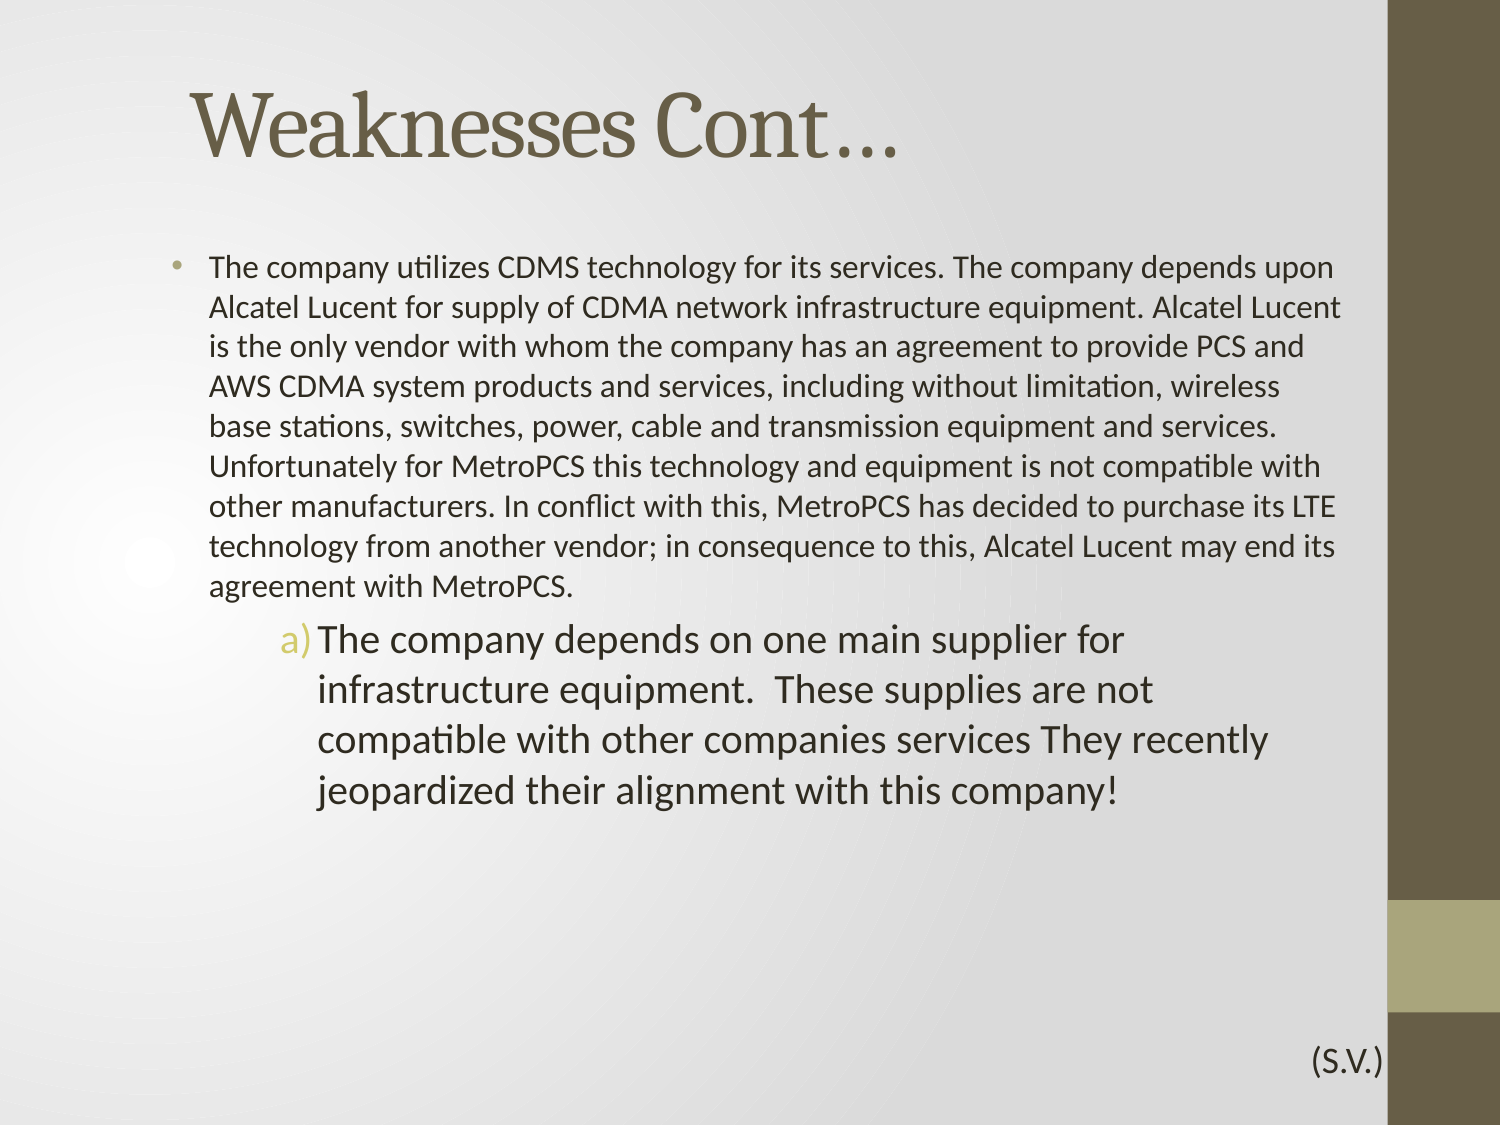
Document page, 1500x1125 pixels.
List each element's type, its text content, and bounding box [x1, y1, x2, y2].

list The company utilizes CDMS technology for its services. The company depends upon Alcatel Lucent for supply of CDMA network infrastructure equipment. Alcatel Lucent is the only vendor with whom the company has an agreement to provide PCS and AWS CDMA system products and services, including without limitation, wireless base stations, switches, power, cable and transmission equipment and services. Unfortunately for MetroPCS this technology and equipment is not compatible with other manufacturers. In conflict with this, MetroPCS has decided to purchase its LTE technology from another vendor; in consequence to this, Alcatel Lucent may end its agreement with MetroPCS. The company depends on one main supplier for infrastructure equipment. These supplies are not compatible with other companies services They recently jeopardized their alignment with this company! [137, 237, 1363, 1050]
title Weaknesses Cont… [174, 37, 1450, 200]
text_box (S.V.) [1295, 1028, 1429, 1088]
